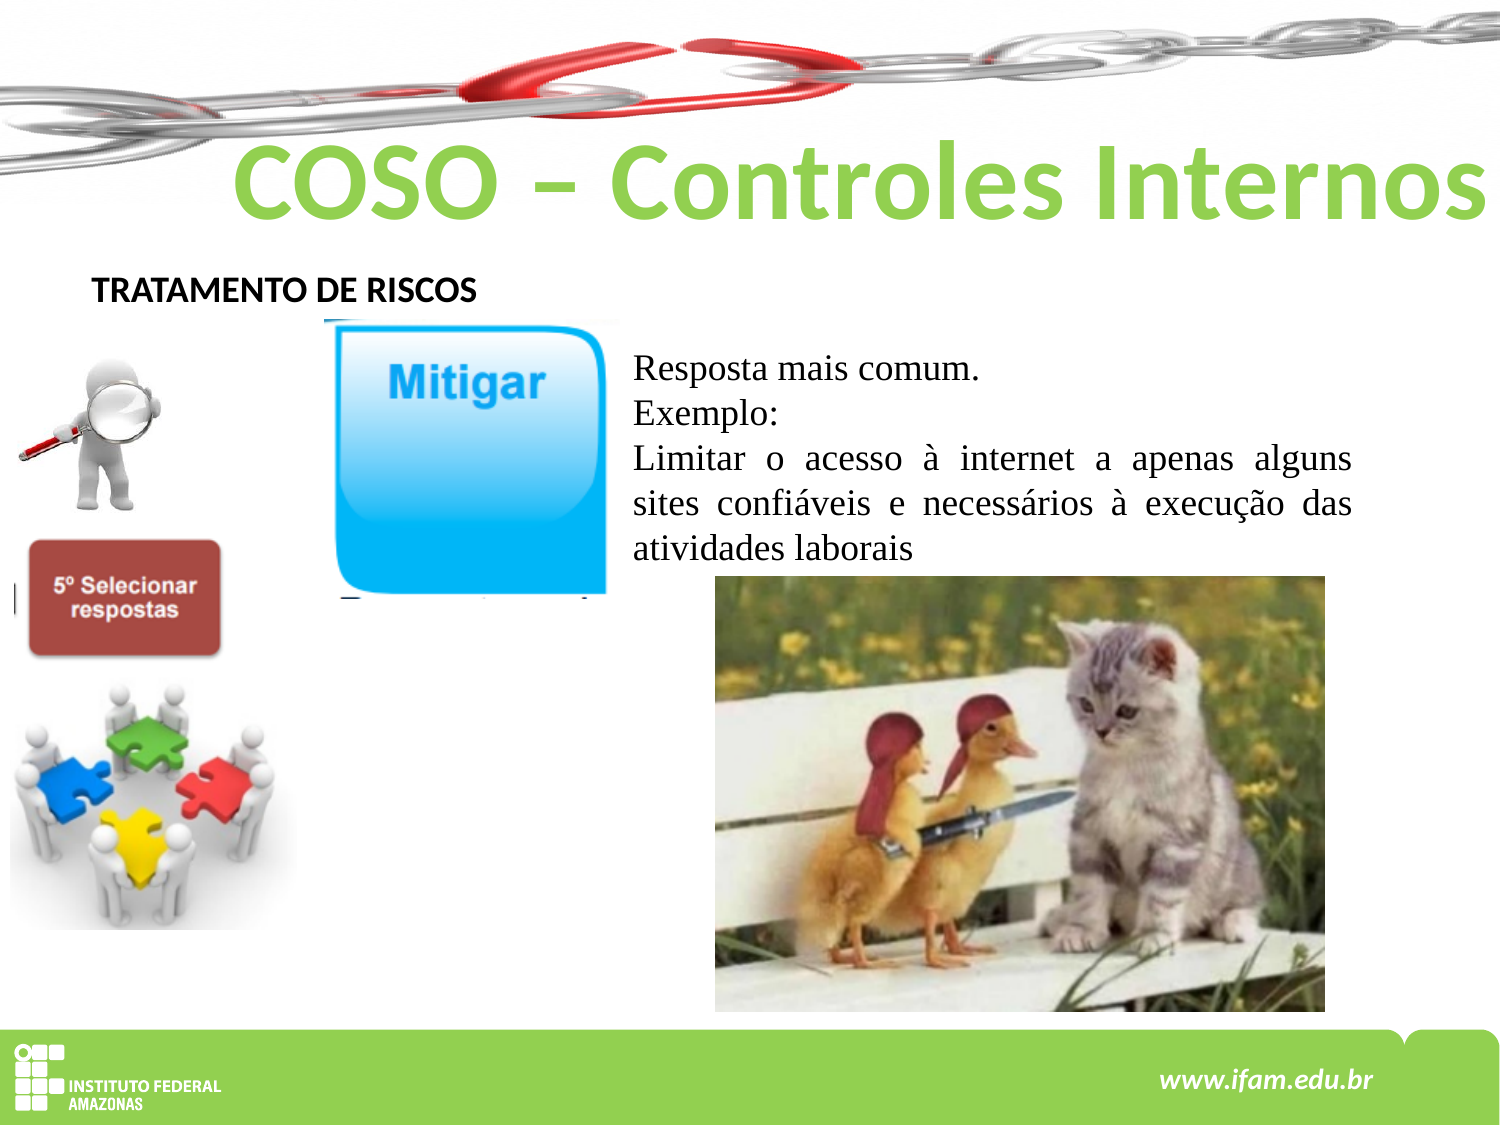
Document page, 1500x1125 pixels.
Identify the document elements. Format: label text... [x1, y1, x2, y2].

text_box TRATAMENTO DE RISCOS [76, 257, 502, 318]
picture [324, 318, 620, 600]
text_box www.ifam.edu.br [927, 1052, 1388, 1103]
picture [0, 0, 1500, 205]
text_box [14, 1043, 222, 1111]
picture [715, 576, 1326, 1012]
picture [10, 673, 297, 931]
text_box [0, 1029, 1500, 1125]
text_box Resposta mais comum. Exemplo: Limitar o acesso à internet a apenas alguns sites confiáveis e necessários à execução das atividades laborais [626, 336, 1369, 576]
text_box COSO – Controles Internos [218, 211, 1500, 250]
picture [14, 528, 229, 670]
picture [4, 335, 189, 520]
